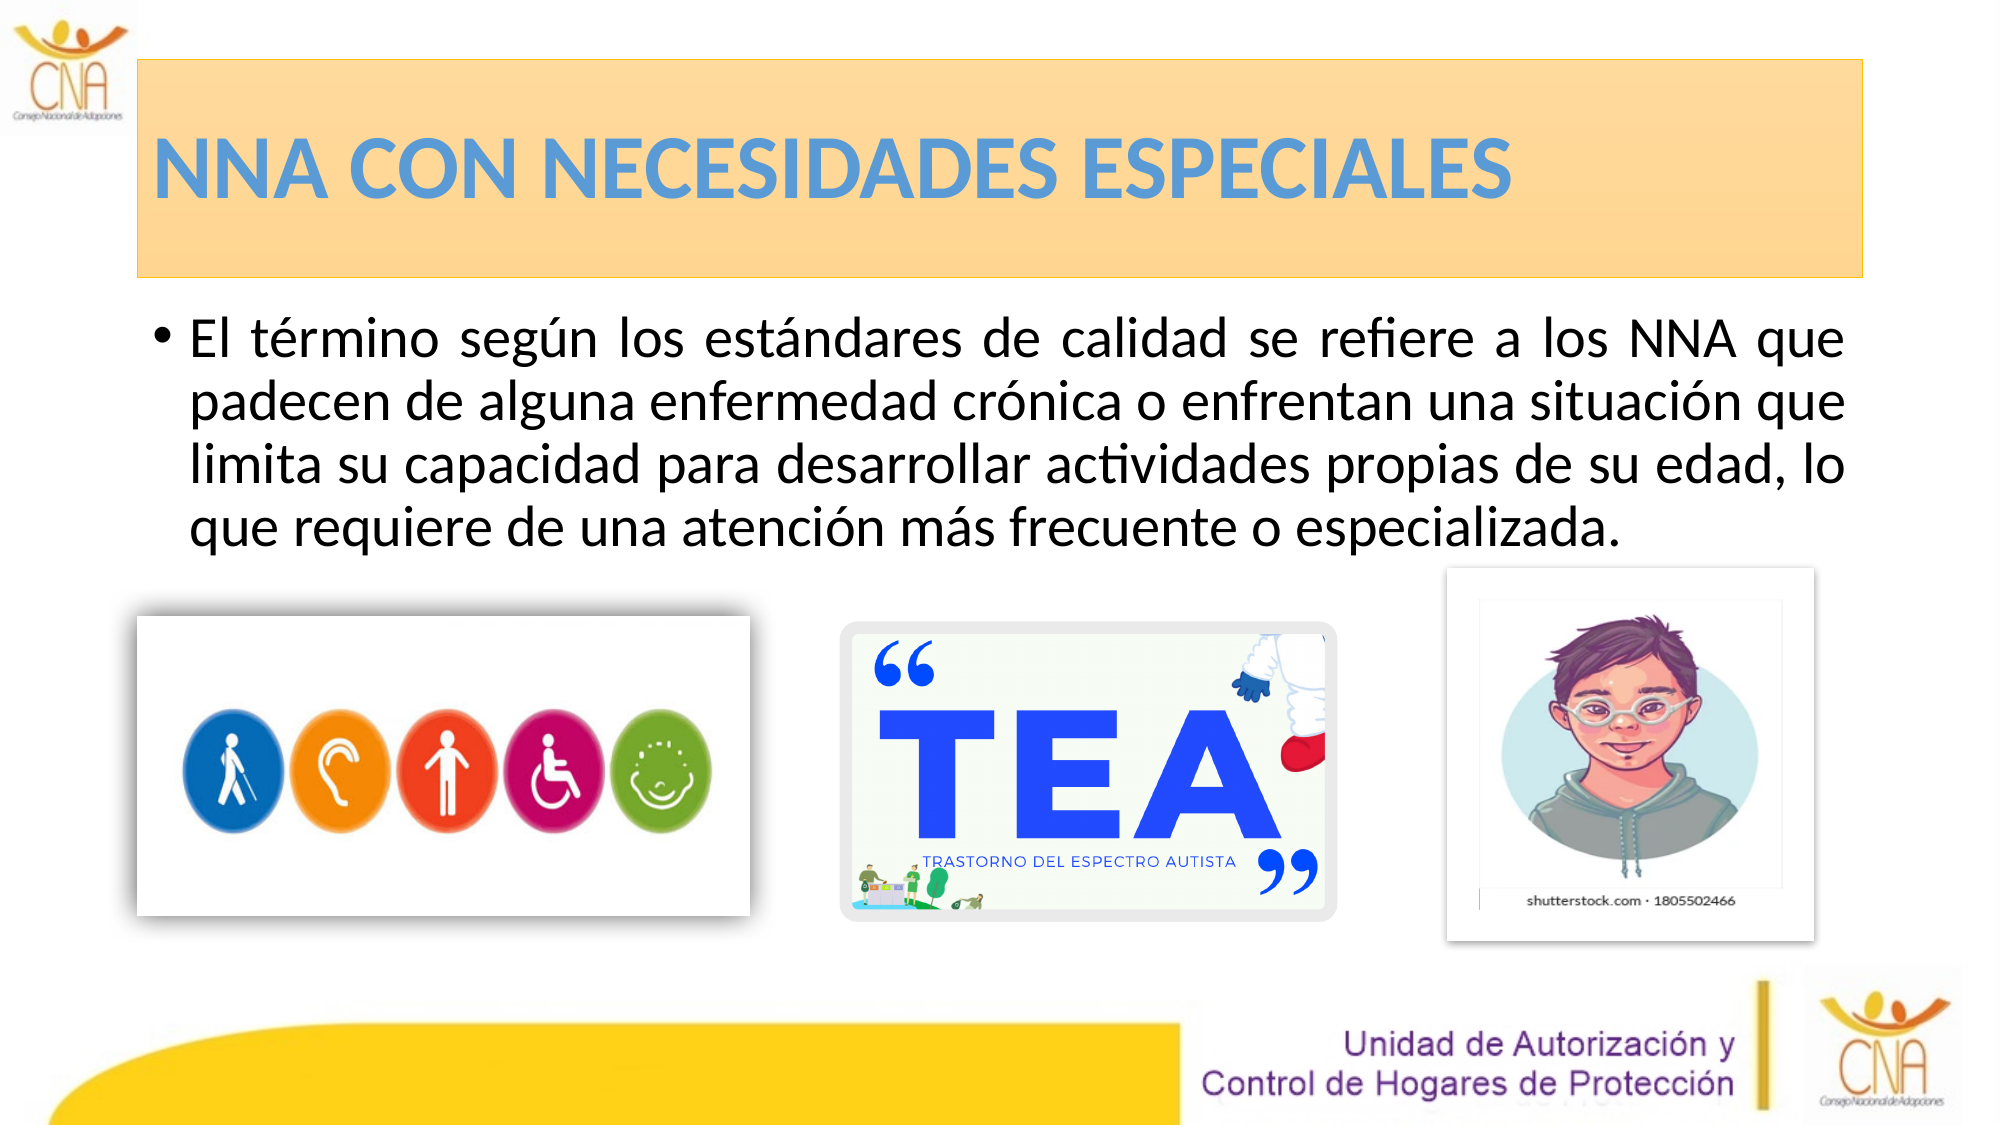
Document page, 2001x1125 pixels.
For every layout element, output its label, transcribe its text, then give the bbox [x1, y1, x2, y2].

picture [0, 0, 2001, 1125]
list El término según los estándares de calidad se refiere a los NNA que padecen de alguna enfermedad crónica o enfrentan una situación que limita su capacidad para desarrollar actividades propias de su edad, lo que requiere de una atención más frecuente o especializada. [137, 299, 1863, 1014]
title NNA CON NECESIDADES ESPECIALES [137, 59, 1863, 278]
